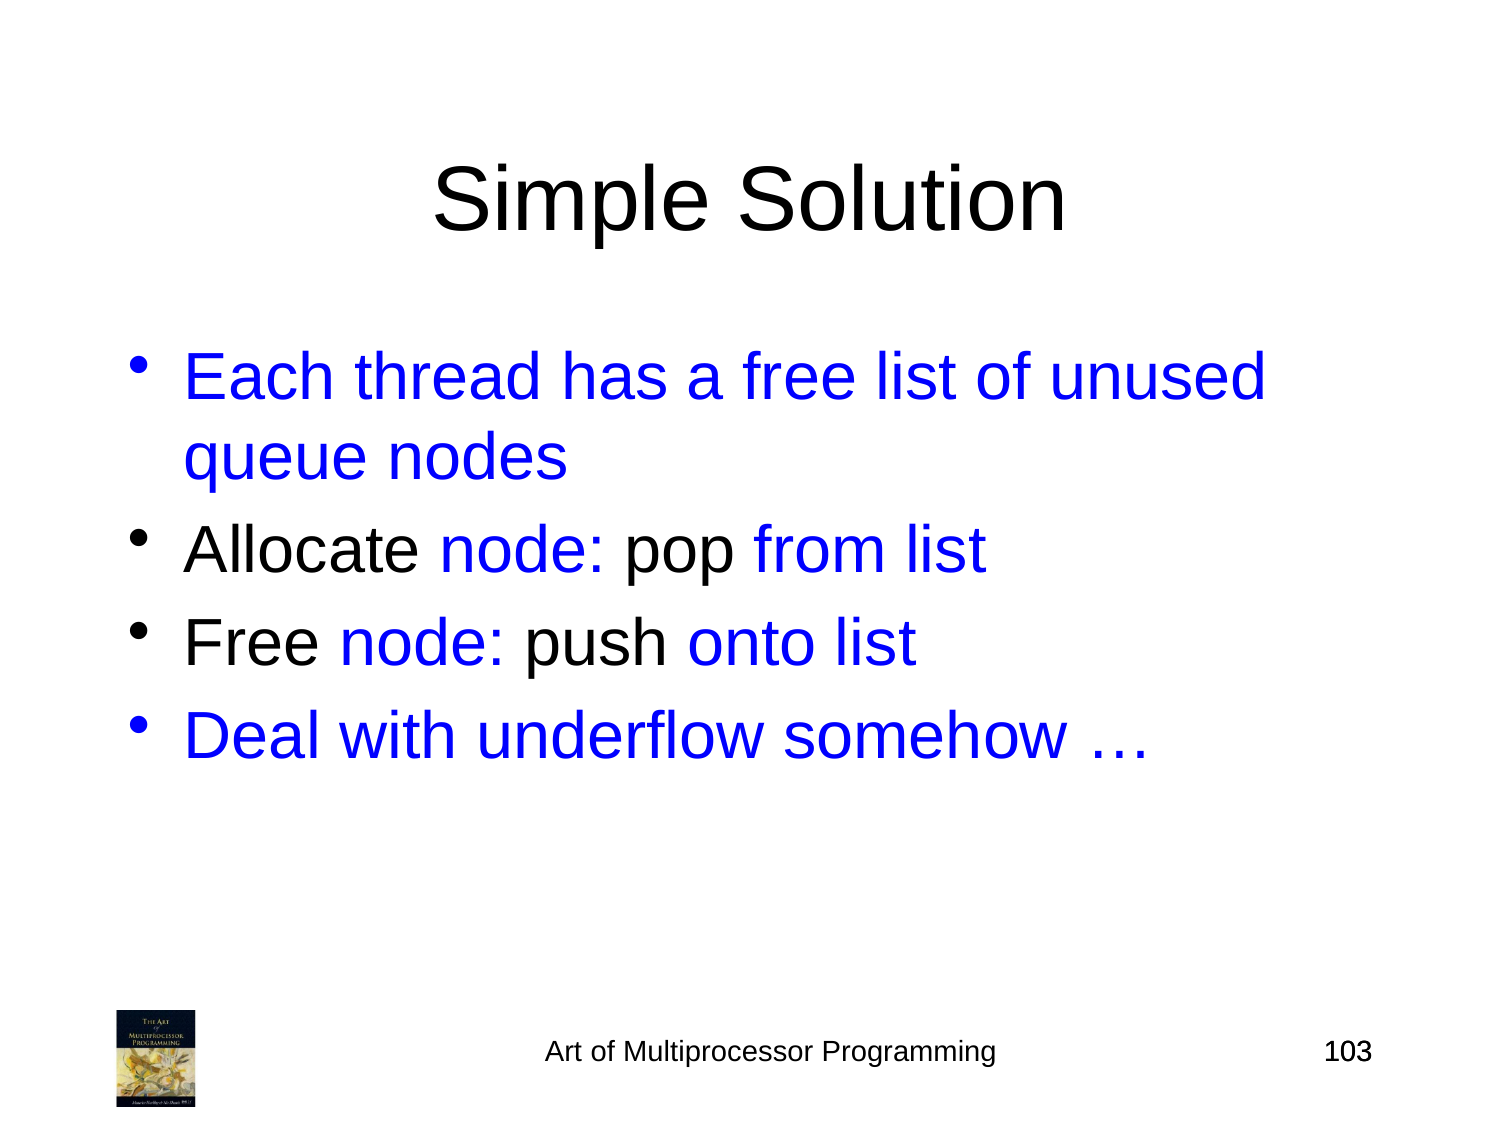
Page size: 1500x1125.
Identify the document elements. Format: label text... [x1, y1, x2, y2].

footer Art of Multiprocessor Programming [512, 1024, 1030, 1101]
picture [107, 1010, 204, 1107]
list Each thread has a free list of unused queue nodes Allocate node: pop from list Free node: push onto list Deal with underflow somehow … [112, 324, 1388, 1001]
text_box 103 [1074, 1024, 1388, 1100]
title Simple Solution [112, 99, 1388, 288]
